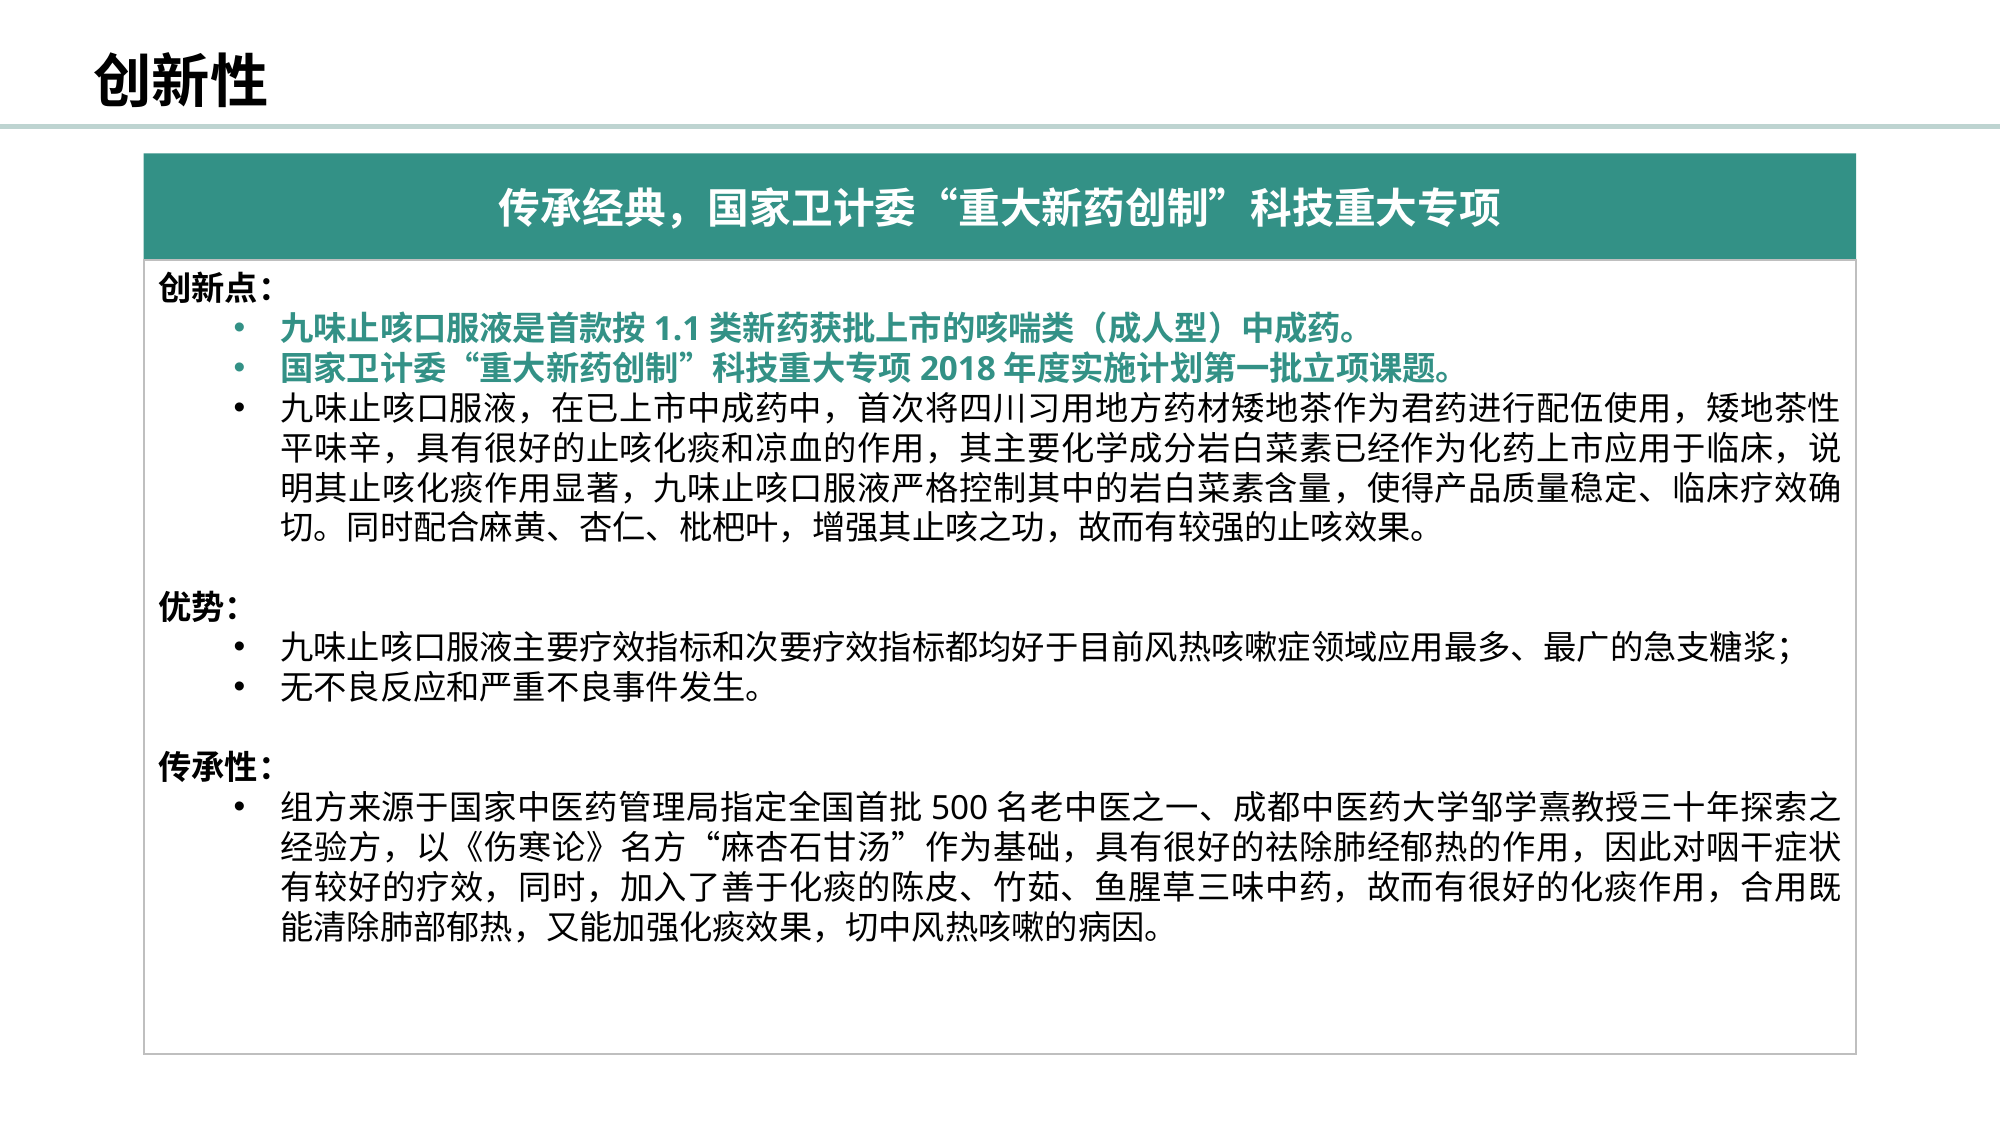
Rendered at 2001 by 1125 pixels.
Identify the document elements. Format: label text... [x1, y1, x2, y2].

text_box 创新性 [78, 36, 1685, 126]
text_box 传承经典，国家卫计委“重大新药创制”科技重大专项 [143, 153, 1857, 259]
text_box [143, 259, 1857, 1055]
text_box 创新点： 九味止咳口服液是首款按1.1类新药获批上市的咳喘类（成人型）中成药。 国家卫计委“重大新药创制”科技重大专项2018年度实施计划第一批立项课题。 九味止咳口服液，在已上市中成药中，首次将四川习用地方药材矮地茶作为君药进行配伍使用，矮地茶性平味辛，具有很好的止咳化痰和凉血的作用，其主要化学成分岩白菜素已经作为化药上市应用于临床，说明其止咳化痰作用显著，九味止咳口服液严格控制其中的岩白菜素含量，使得产品质量稳定、临床疗效确切。同时配合麻黄、杏仁、枇杷叶，增强其止咳之功，故而有较强的止咳效果。 优势： 九味止咳口服液主要疗效指标和次要疗效指标都均好于目前风热咳嗽症领域应用最多、最广的急支糖浆； 无不良反应和严重不良事件发生。 传承性： 组方来源于国家中医药管理局指定全国首批500名老中医之一、成都中医药大学邹学熹教授三十年探索之经验方，以《伤寒论》名方“麻杏石甘汤”作为基础，具有很好的祛除肺经郁热的作用，因此对咽干症状有较好的疗效，同时，加入了善于化痰的陈皮、竹茹、鱼腥草三味中药，故而有很好的化痰作用，合用既能清除肺部郁热，又能加强化痰效果，切中风热咳嗽的病因。 [143, 1055, 1857, 1065]
